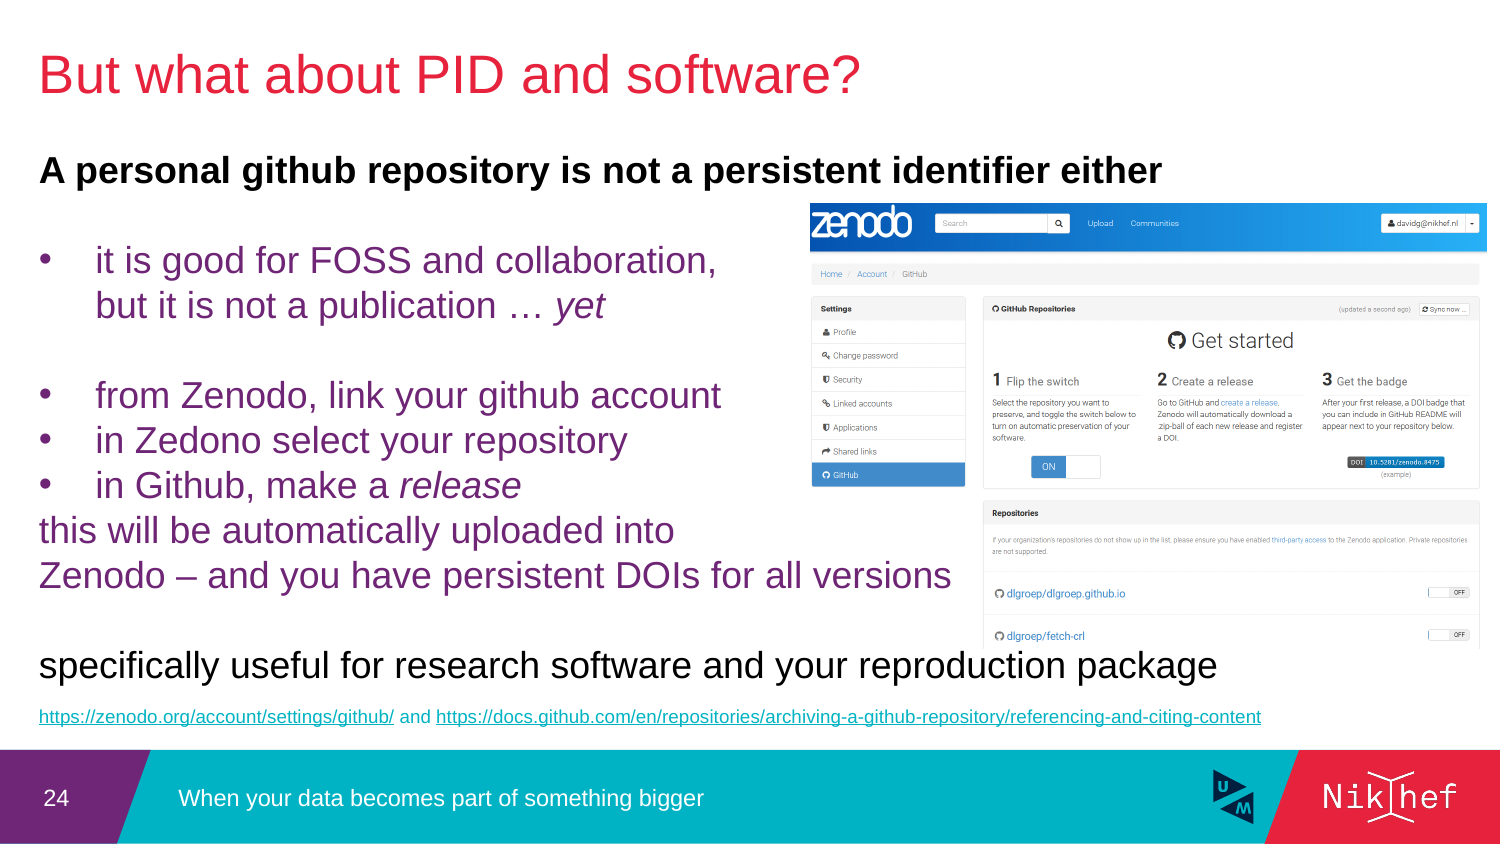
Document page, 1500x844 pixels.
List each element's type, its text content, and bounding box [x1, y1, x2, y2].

slide_number 24 [42, 782, 73, 812]
list But what about PID and software? [38, 38, 1462, 106]
list A personal github repository is not a persistent identifier either it is good for FOSS and collaboration, but it is not a publication … yet from Zenodo, link your github account in Zedono select your repository in Github, make a release this will be automatically uploaded into Zenodo – and you have persistent DOIs for all versions specifically useful for research software and your reproduction package [38, 145, 1316, 664]
picture [1324, 771, 1456, 823]
picture [810, 203, 1487, 649]
footer When your data becomes part of something bigger [163, 755, 1244, 838]
list https://zenodo.org/account/settings/github/ and https://docs.github.com/en/repositories/archiving-a-github-repository/referencing-and-citing-content [38, 703, 1462, 728]
